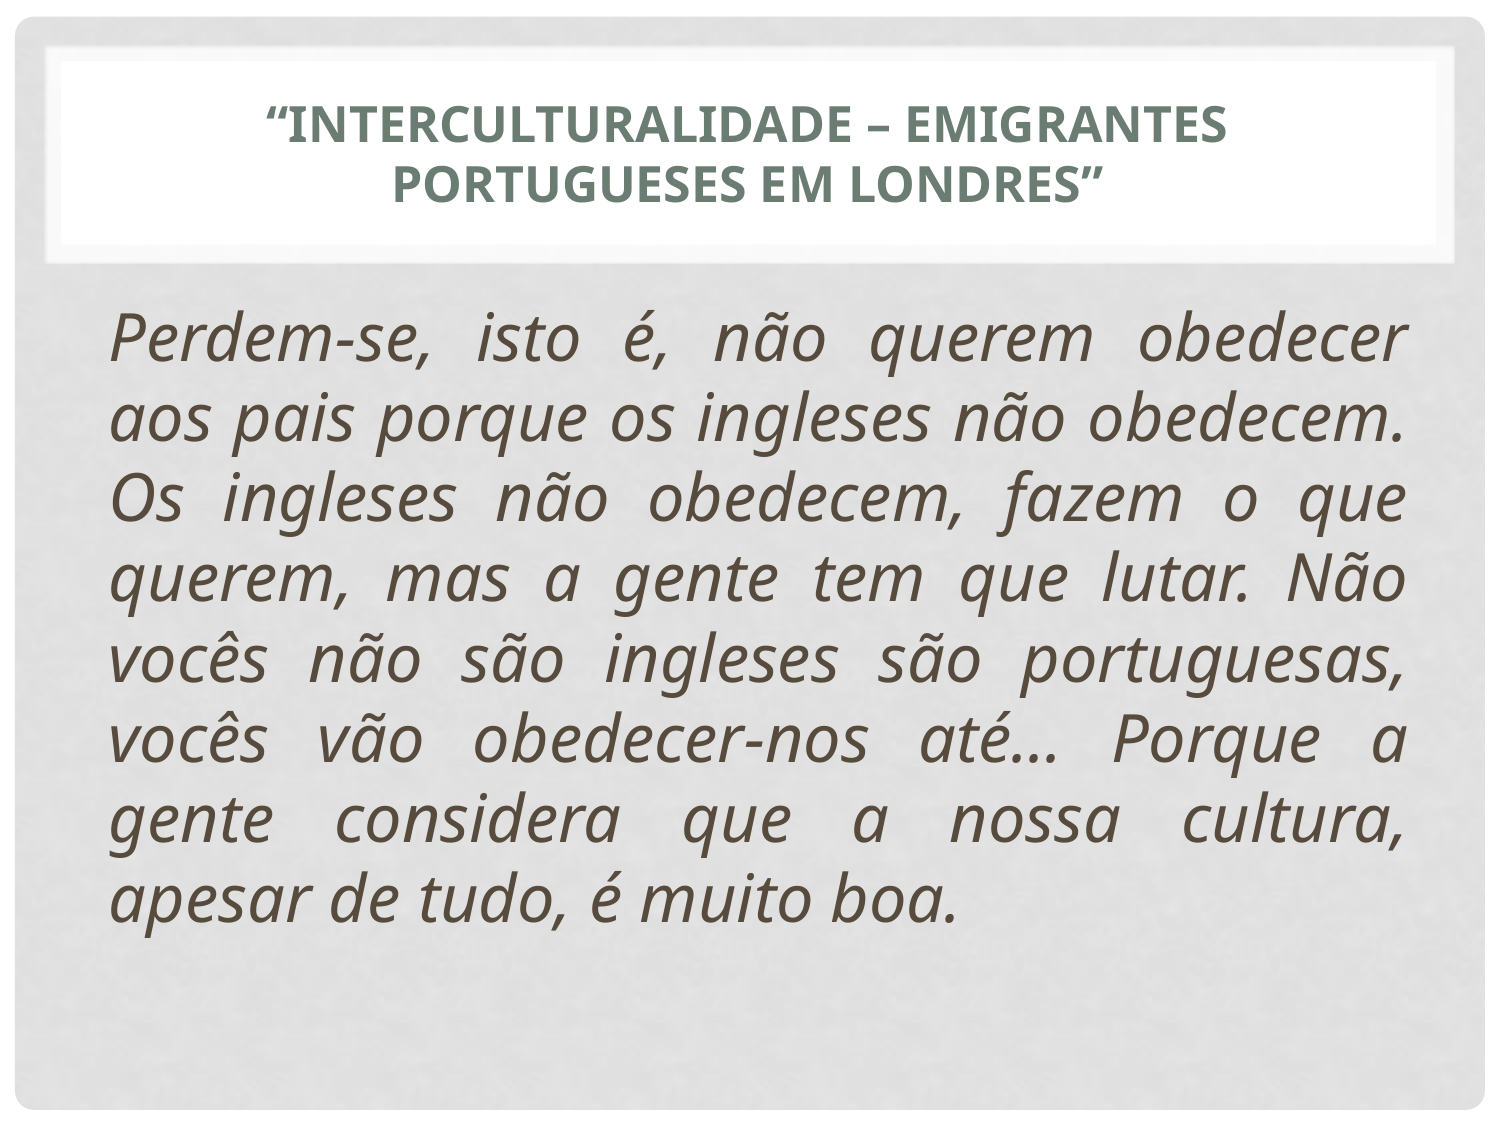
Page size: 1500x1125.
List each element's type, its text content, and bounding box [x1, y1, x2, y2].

list Perdem-se, isto é, não querem obedecer aos pais porque os ingleses não obedecem. Os ingleses não obedecem, fazem o que querem, mas a gente tem que lutar. Não vocês não são ingleses são portuguesas, vocês vão obedecer-nos até... Porque a gente considera que a nossa cultura, apesar de tudo, é muito boa. [75, 287, 1425, 1005]
title “Interculturalidade – Emigrantes Portugueses em Londres” [69, 66, 1425, 238]
